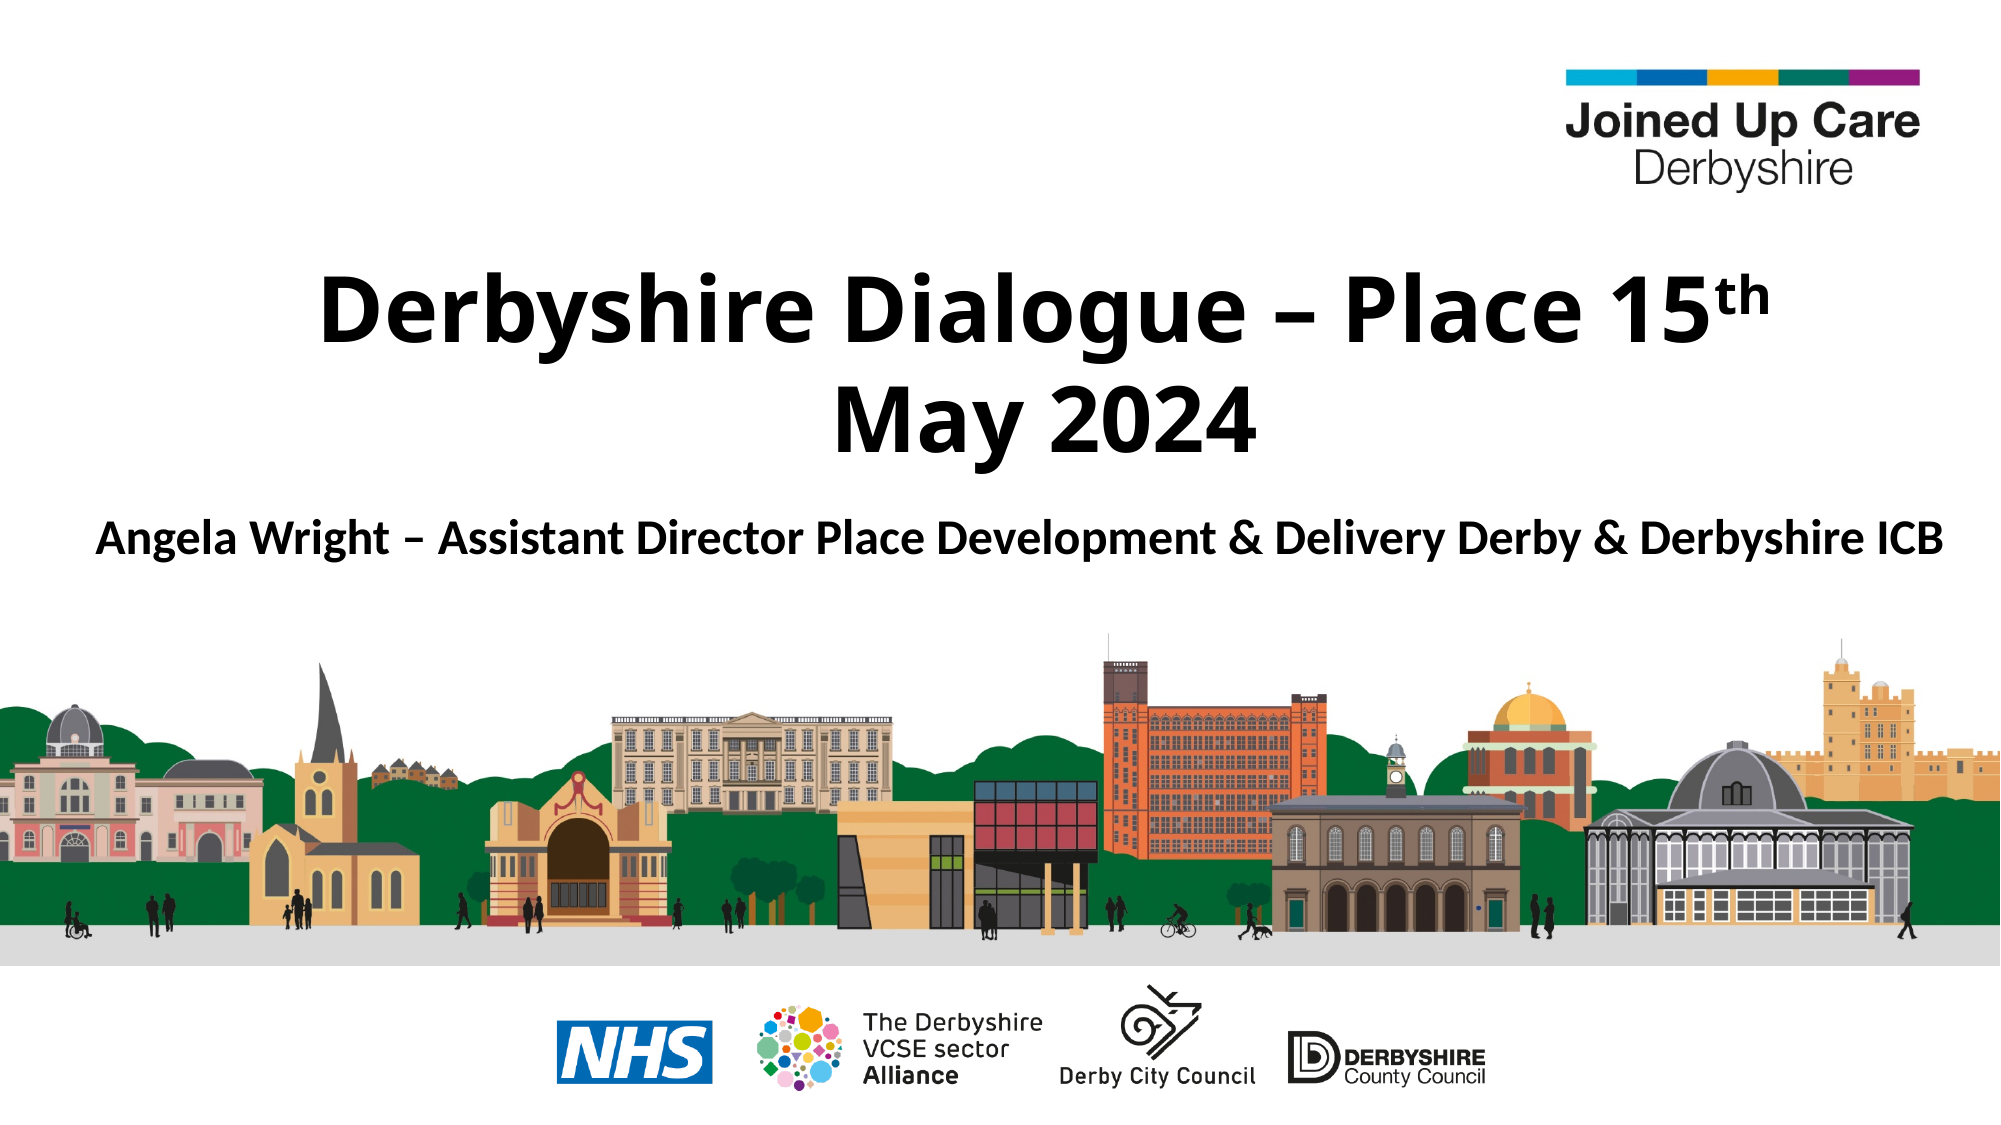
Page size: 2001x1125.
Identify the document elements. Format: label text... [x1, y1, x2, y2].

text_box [0, 957, 2000, 1125]
text_box Derbyshire Dialogue – Place 15th May 2024 [208, 243, 1881, 479]
picture [1543, 49, 1942, 209]
picture [0, 574, 2000, 957]
text_box Angela Wright – Assistant Director Place Development & Delivery Derby & Derbyshire ICB [4, 504, 2000, 574]
